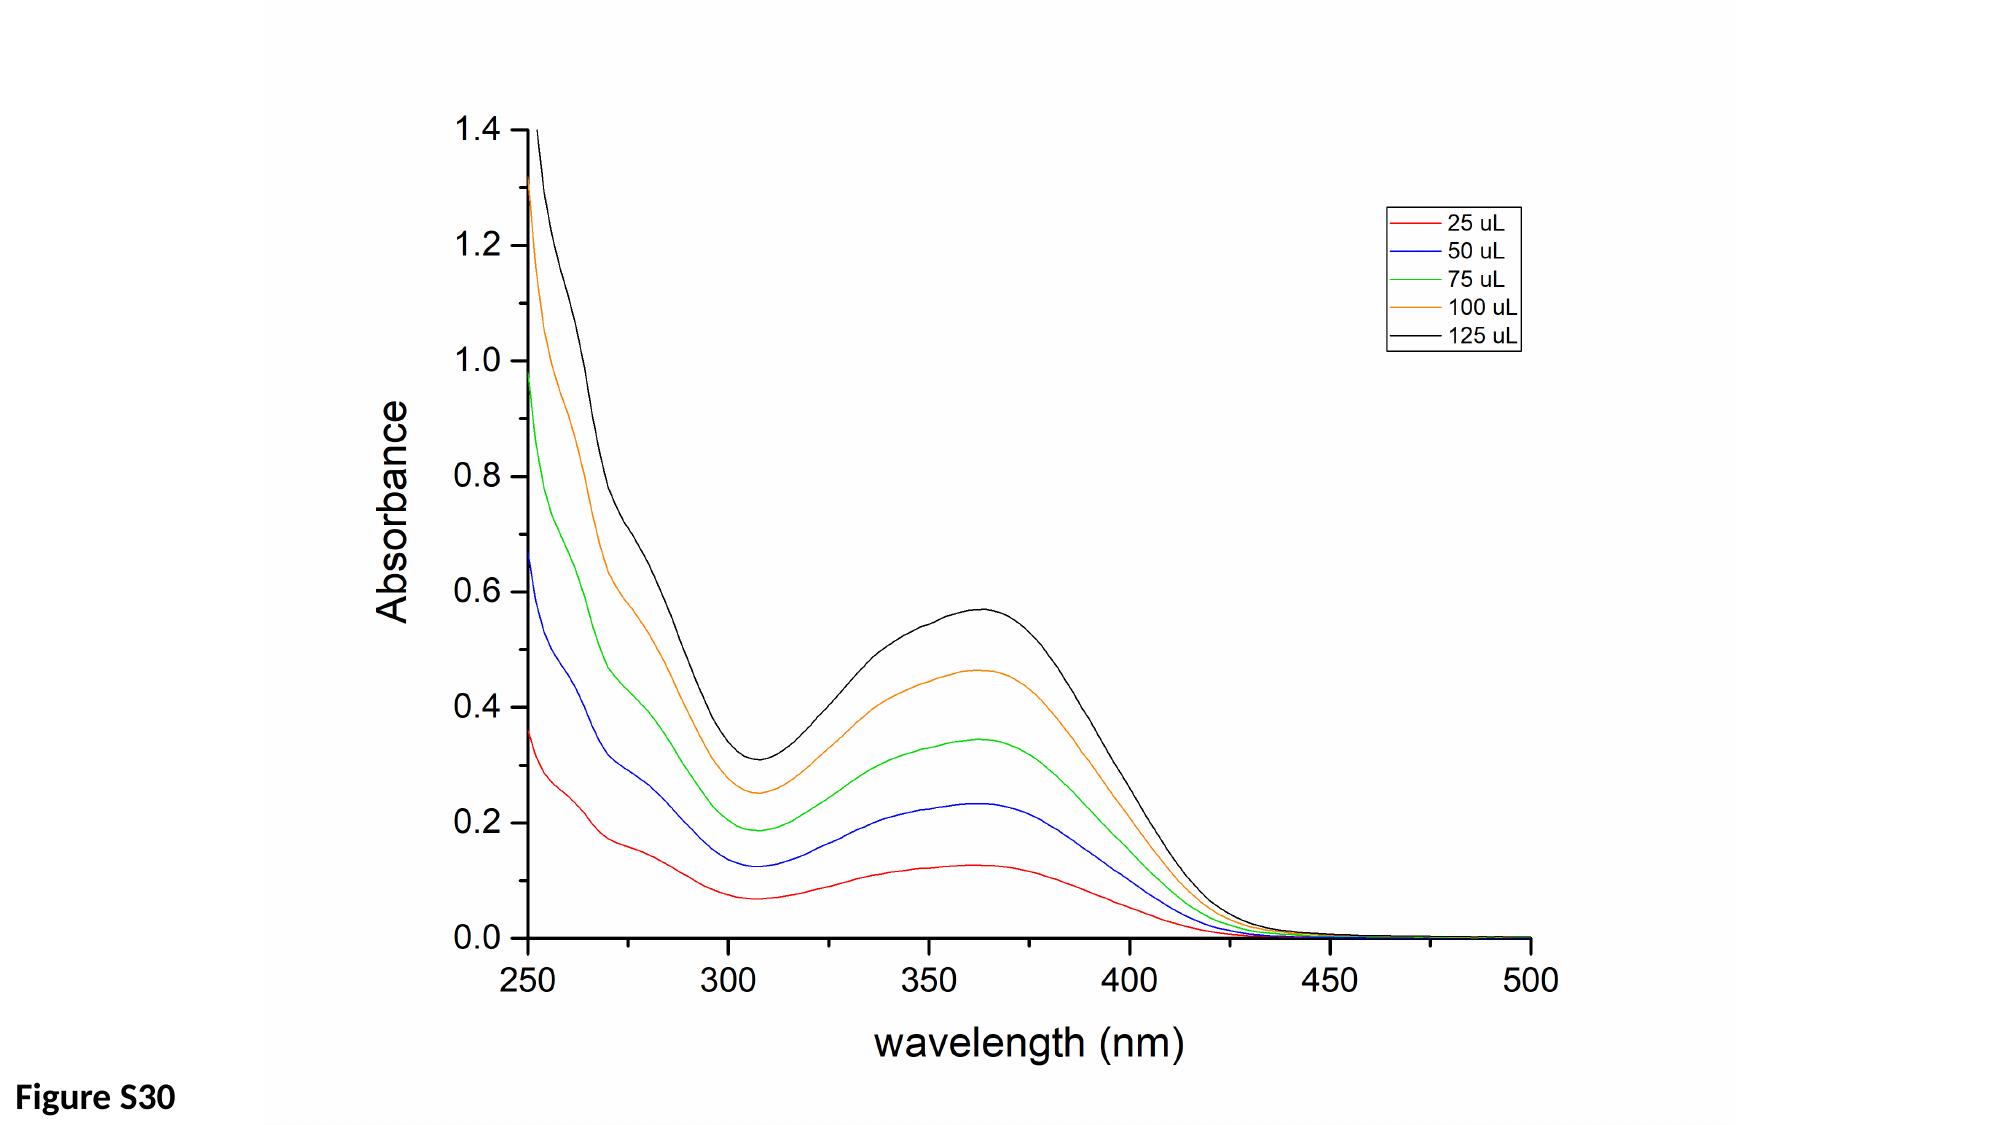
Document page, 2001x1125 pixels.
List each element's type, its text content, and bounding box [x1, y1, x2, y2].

text_box Figure S30 [0, 1064, 191, 1125]
picture [264, 0, 1735, 1125]
